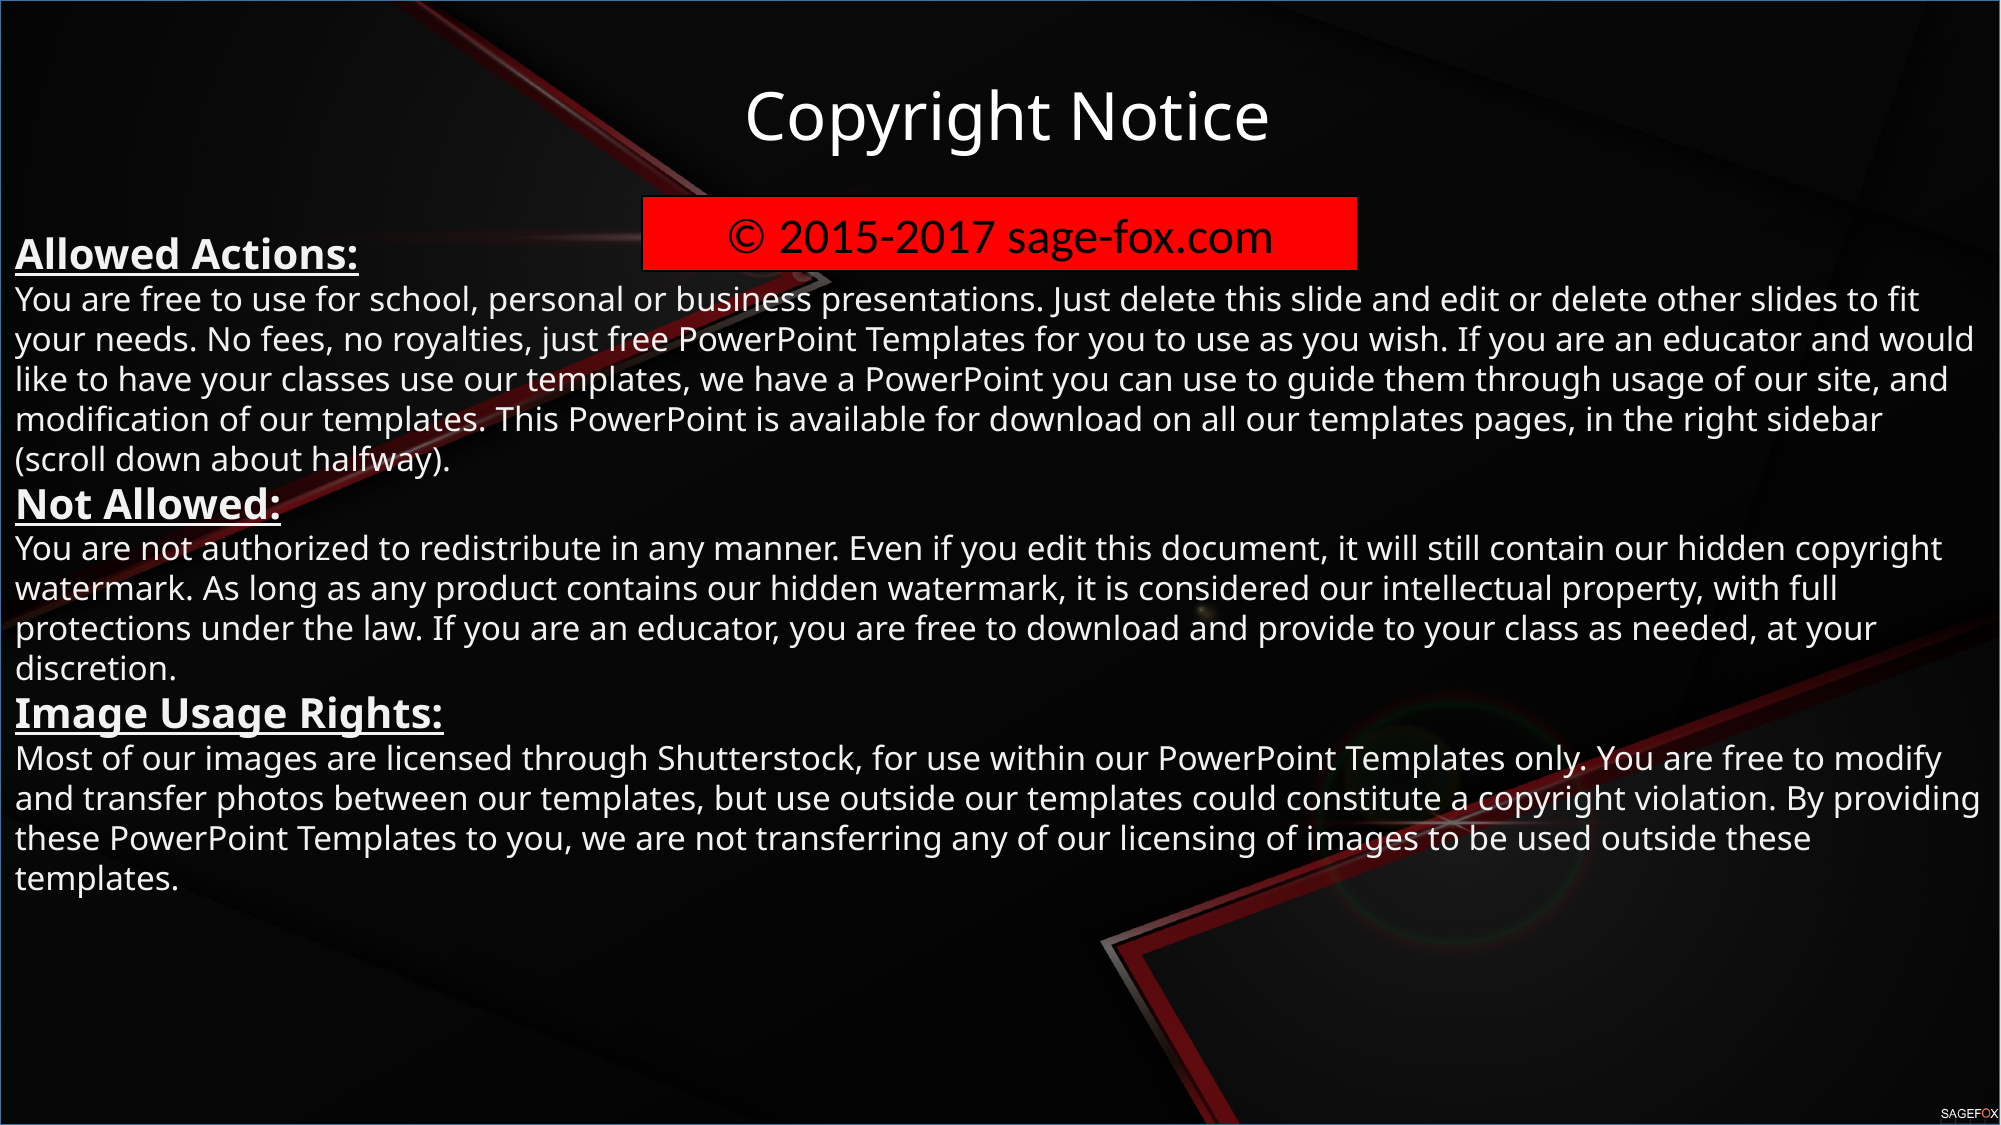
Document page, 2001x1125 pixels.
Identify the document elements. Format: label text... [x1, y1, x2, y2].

text_box © 2015-2017 sage-fox.com [641, 196, 1358, 272]
title Copyright Notice [493, 60, 1524, 178]
text_box Allowed Actions: You are free to use for school, personal or business presentations. Just delete this slide and edit or delete other slides to fit your needs. No fees, no royalties, just free PowerPoint Templates for you to use as you wish. If you are an educator and would like to have your classes use our templates, we have a PowerPoint you can use to guide them through usage of our site, and modification of our templates. This PowerPoint is available for download on all our templates pages, in the right sidebar (scroll down about halfway). Not Allowed: You are not authorized to redistribute in any manner. Even if you edit this document, it will still contain our hidden copyright watermark. As long as any product contains our hidden watermark, it is considered our intellectual property, with full protections under the law. If you are an educator, you are free to download and provide to your class as needed, at your discretion. Image Usage Rights: Most of our images are licensed through Shutterstock, for use within our PowerPoint Templates only. You are free to modify and transfer photos between our templates, but use outside our templates could constitute a copyright violation. By providing these PowerPoint Templates to you, we are not transferring any of our licensing of images to be used outside these templates. [0, 0, 2000, 1125]
